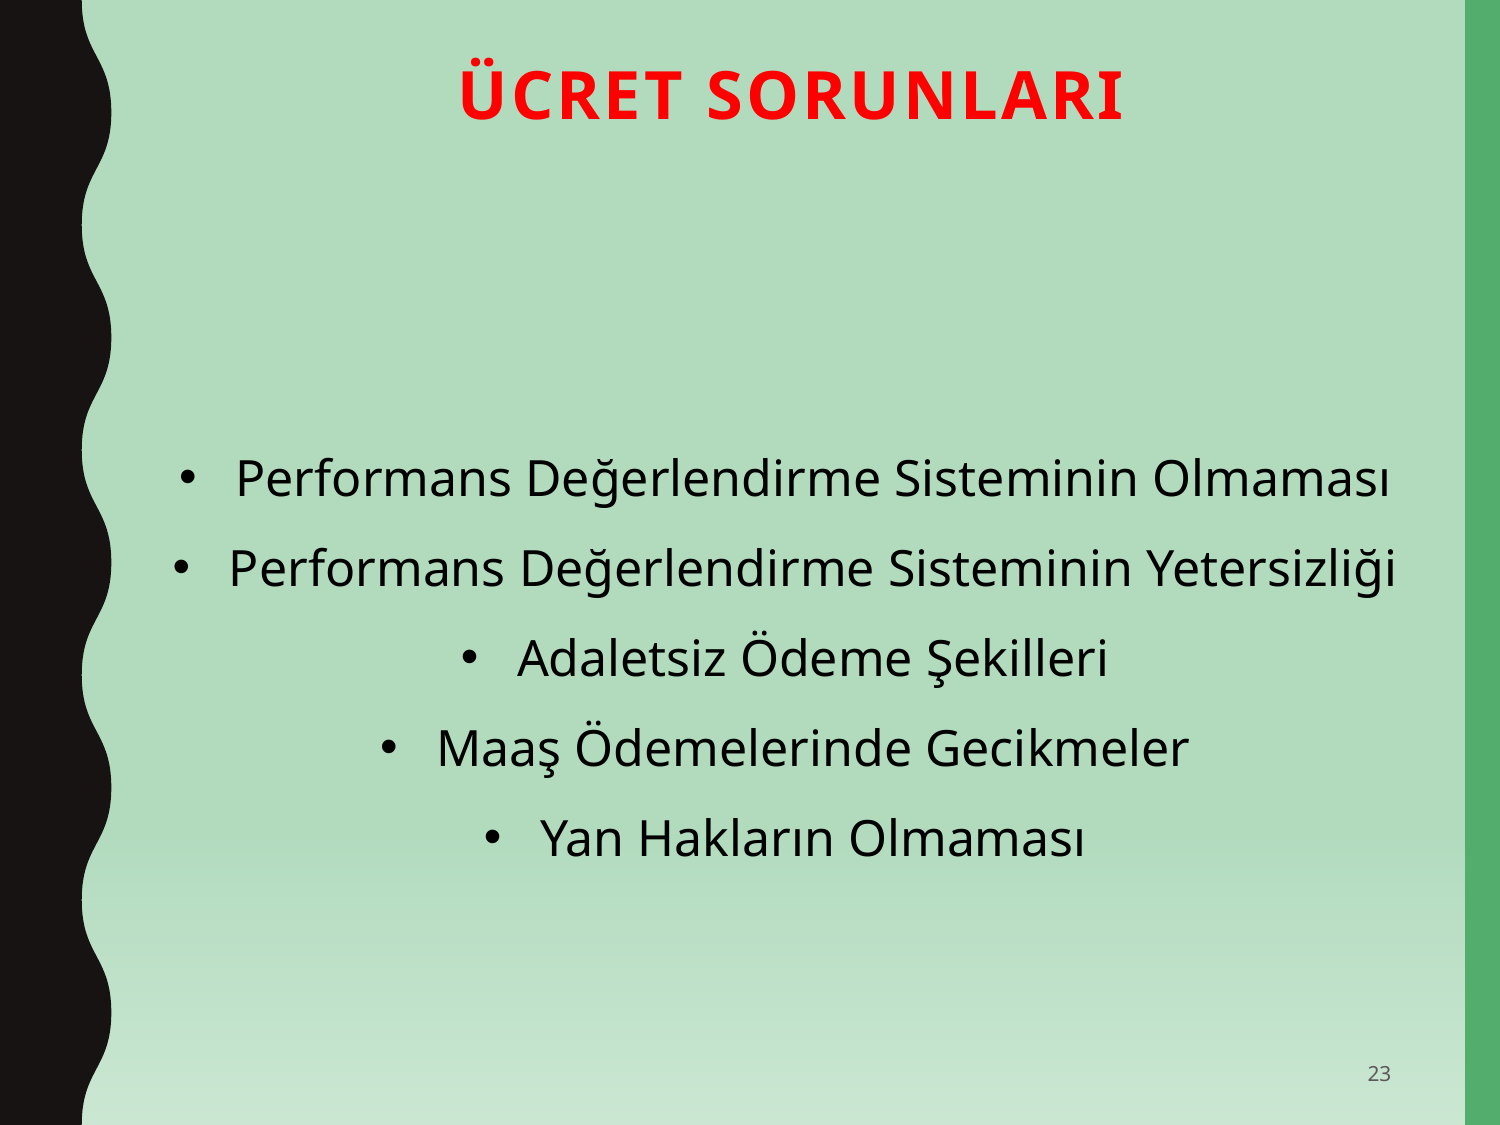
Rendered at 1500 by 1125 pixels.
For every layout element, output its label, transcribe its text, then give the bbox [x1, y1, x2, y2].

slide_number 23 [1059, 1045, 1407, 1103]
text_box Performans Değerlendirme Sisteminin Olmaması Performans Değerlendirme Sisteminin Yetersizliği Adaletsiz Ödeme Şekilleri Maaş Ödemelerinde Gecikmeler Yan Hakların Olmaması [112, 408, 1459, 874]
title ÜCRET SORUNLARI [183, 54, 1400, 196]
